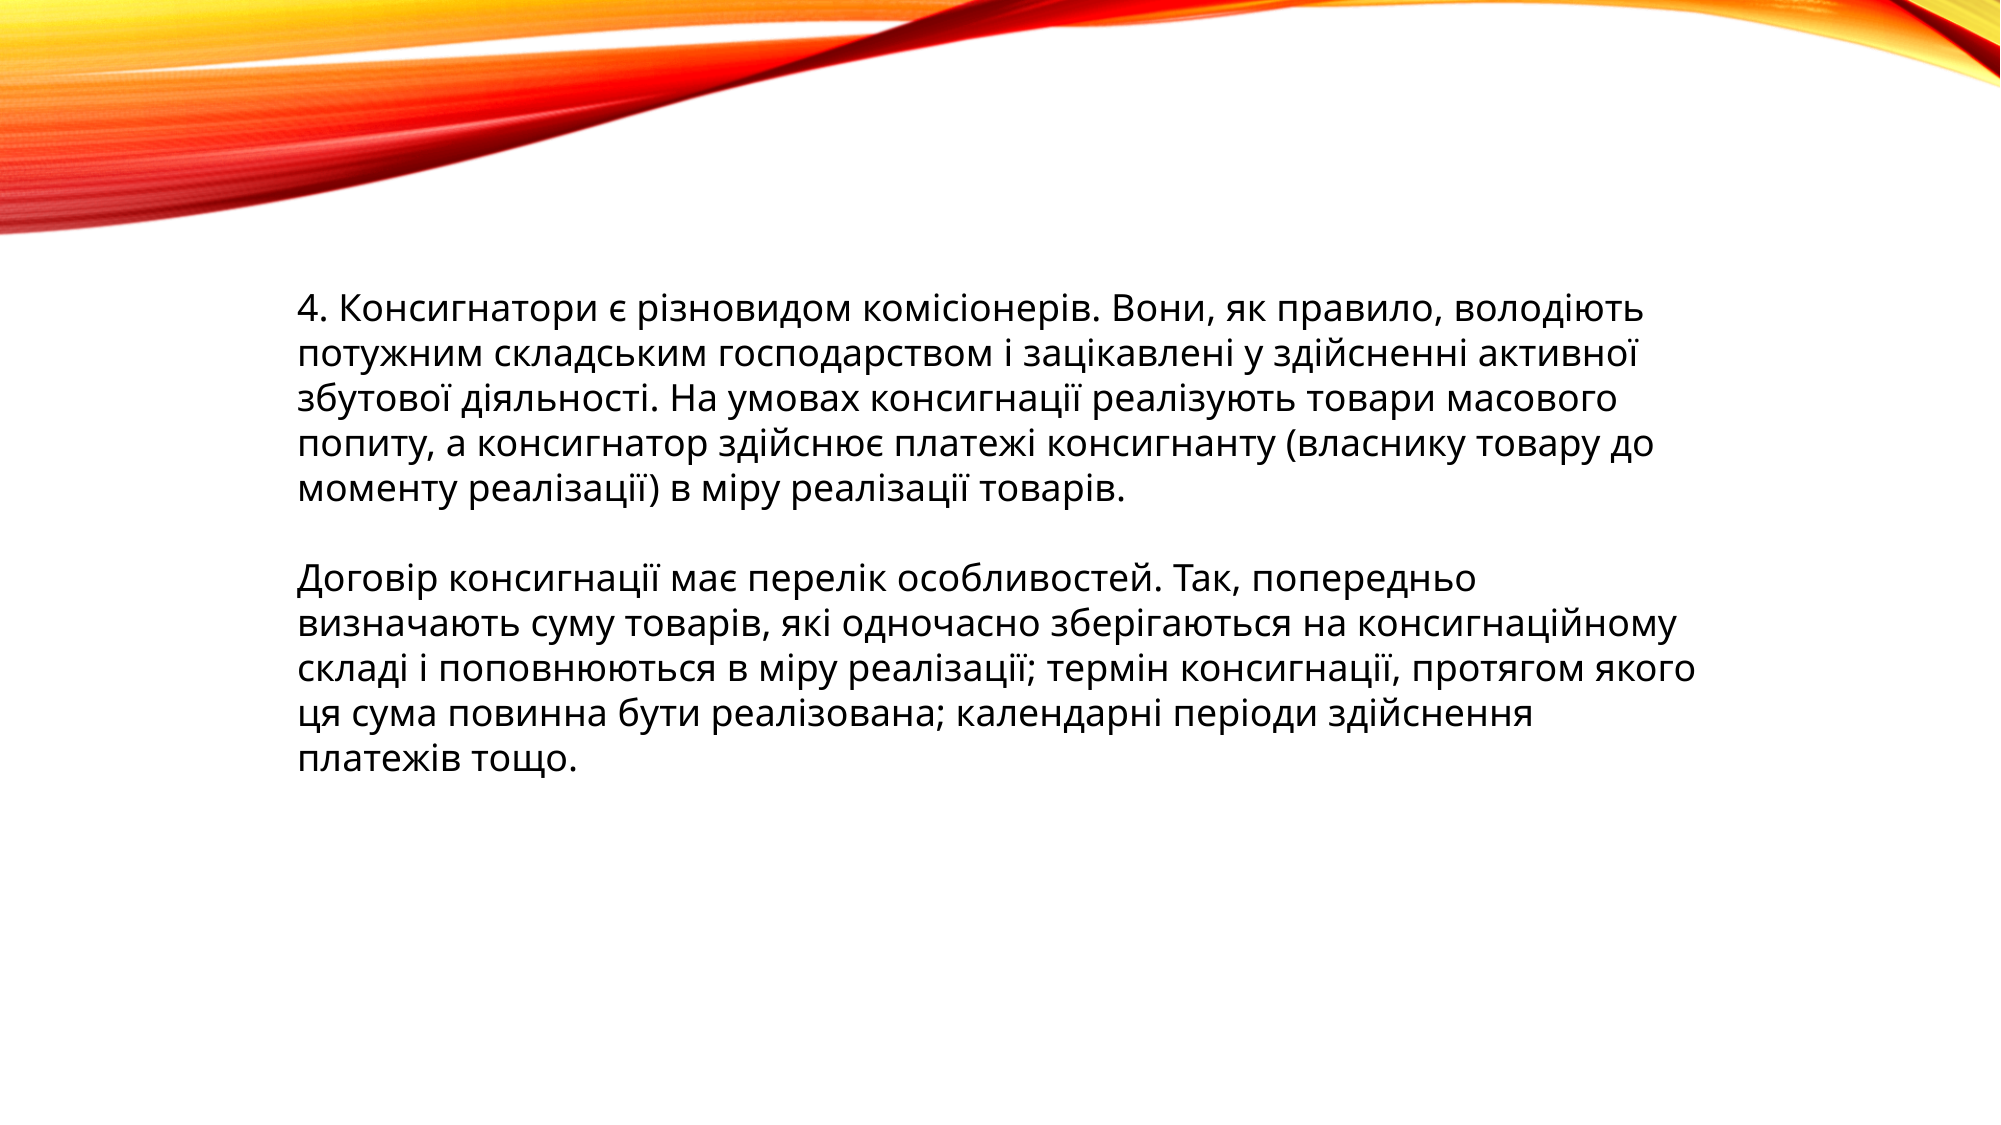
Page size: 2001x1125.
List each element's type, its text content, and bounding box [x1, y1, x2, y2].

text_box 4. Консигнатори є різновидом комісіонерів. Вони, як правило, володіють потужним складським господарством і зацікавлені у здійсненні активної збутової діяльності. На умовах консигнації реалізують товари масового попиту, а консигнатор здійснює платежі консигнанту (власнику товару до моменту реалізації) в міру реалізації товарів. Договір консигнації має перелік особливостей. Так, попередньо визначають суму товарів, які одночасно зберігаються на консигнаційному складі і поповнюються в міру реалізації; термін консигнації, протягом якого ця сума повинна бути реалізована; календарні періоди здійснення платежів тощо. [282, 276, 1718, 787]
picture [0, 0, 2000, 237]
